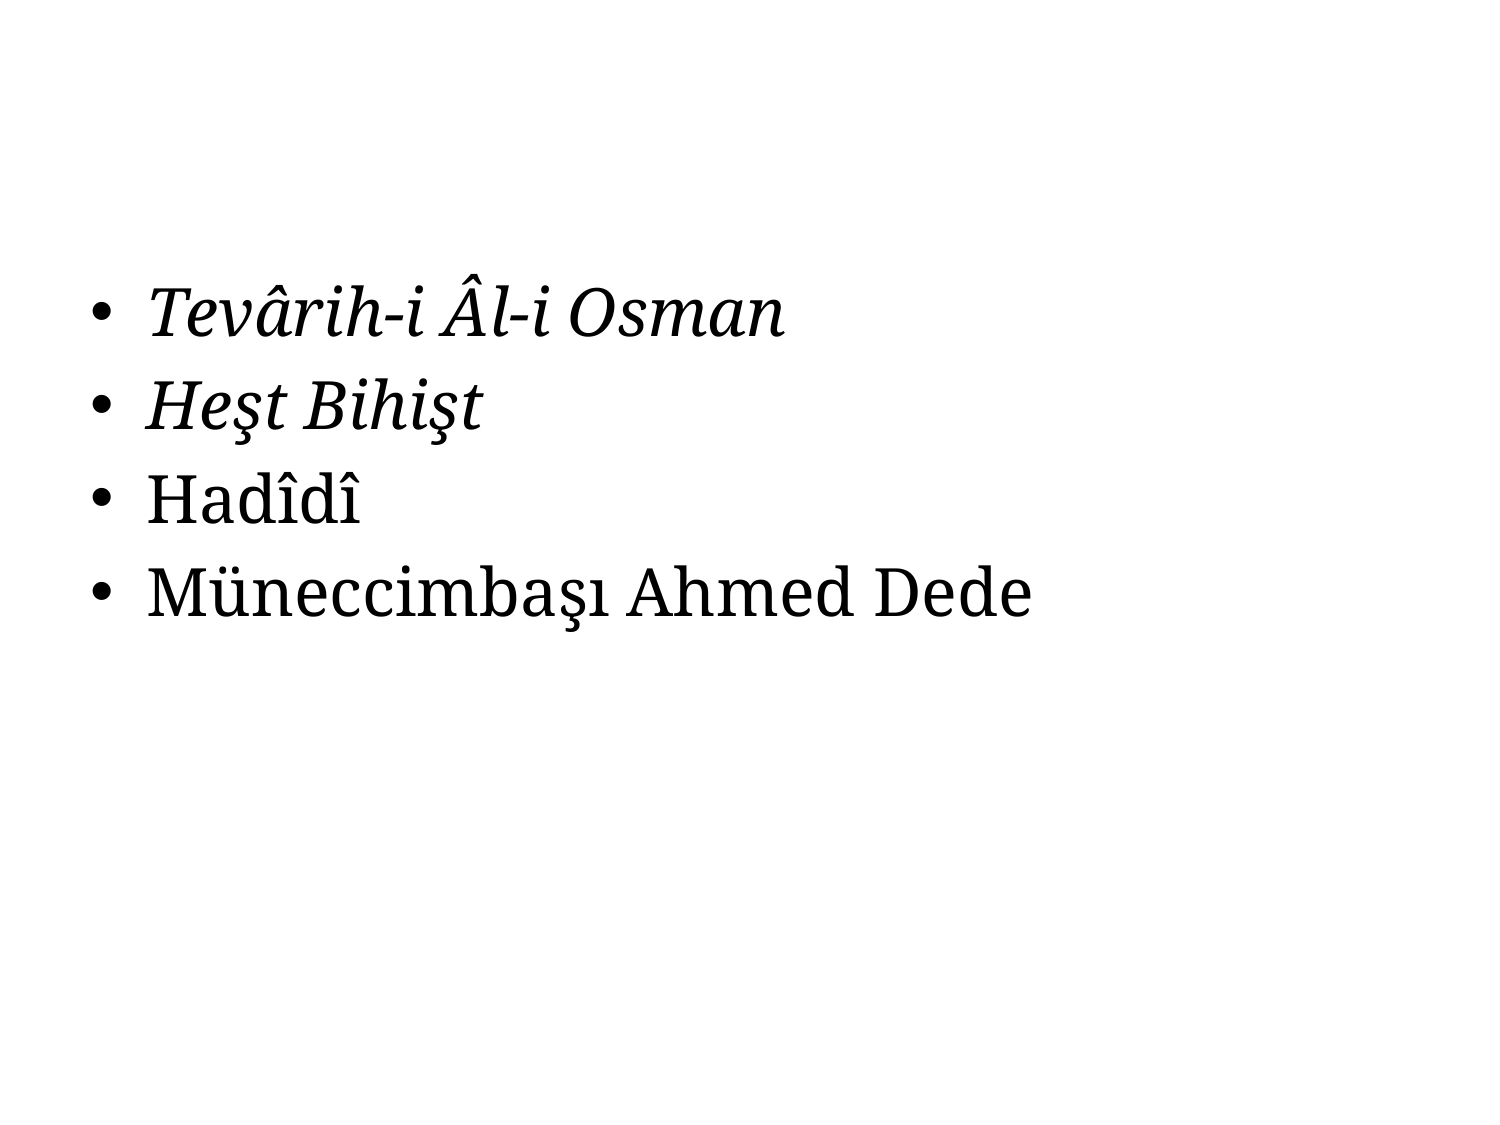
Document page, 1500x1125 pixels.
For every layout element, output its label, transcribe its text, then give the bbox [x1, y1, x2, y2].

list Tevârih-i Âl-i Osman Heşt Bihişt Hadîdî Müneccimbaşı Ahmed Dede [75, 262, 1425, 1005]
